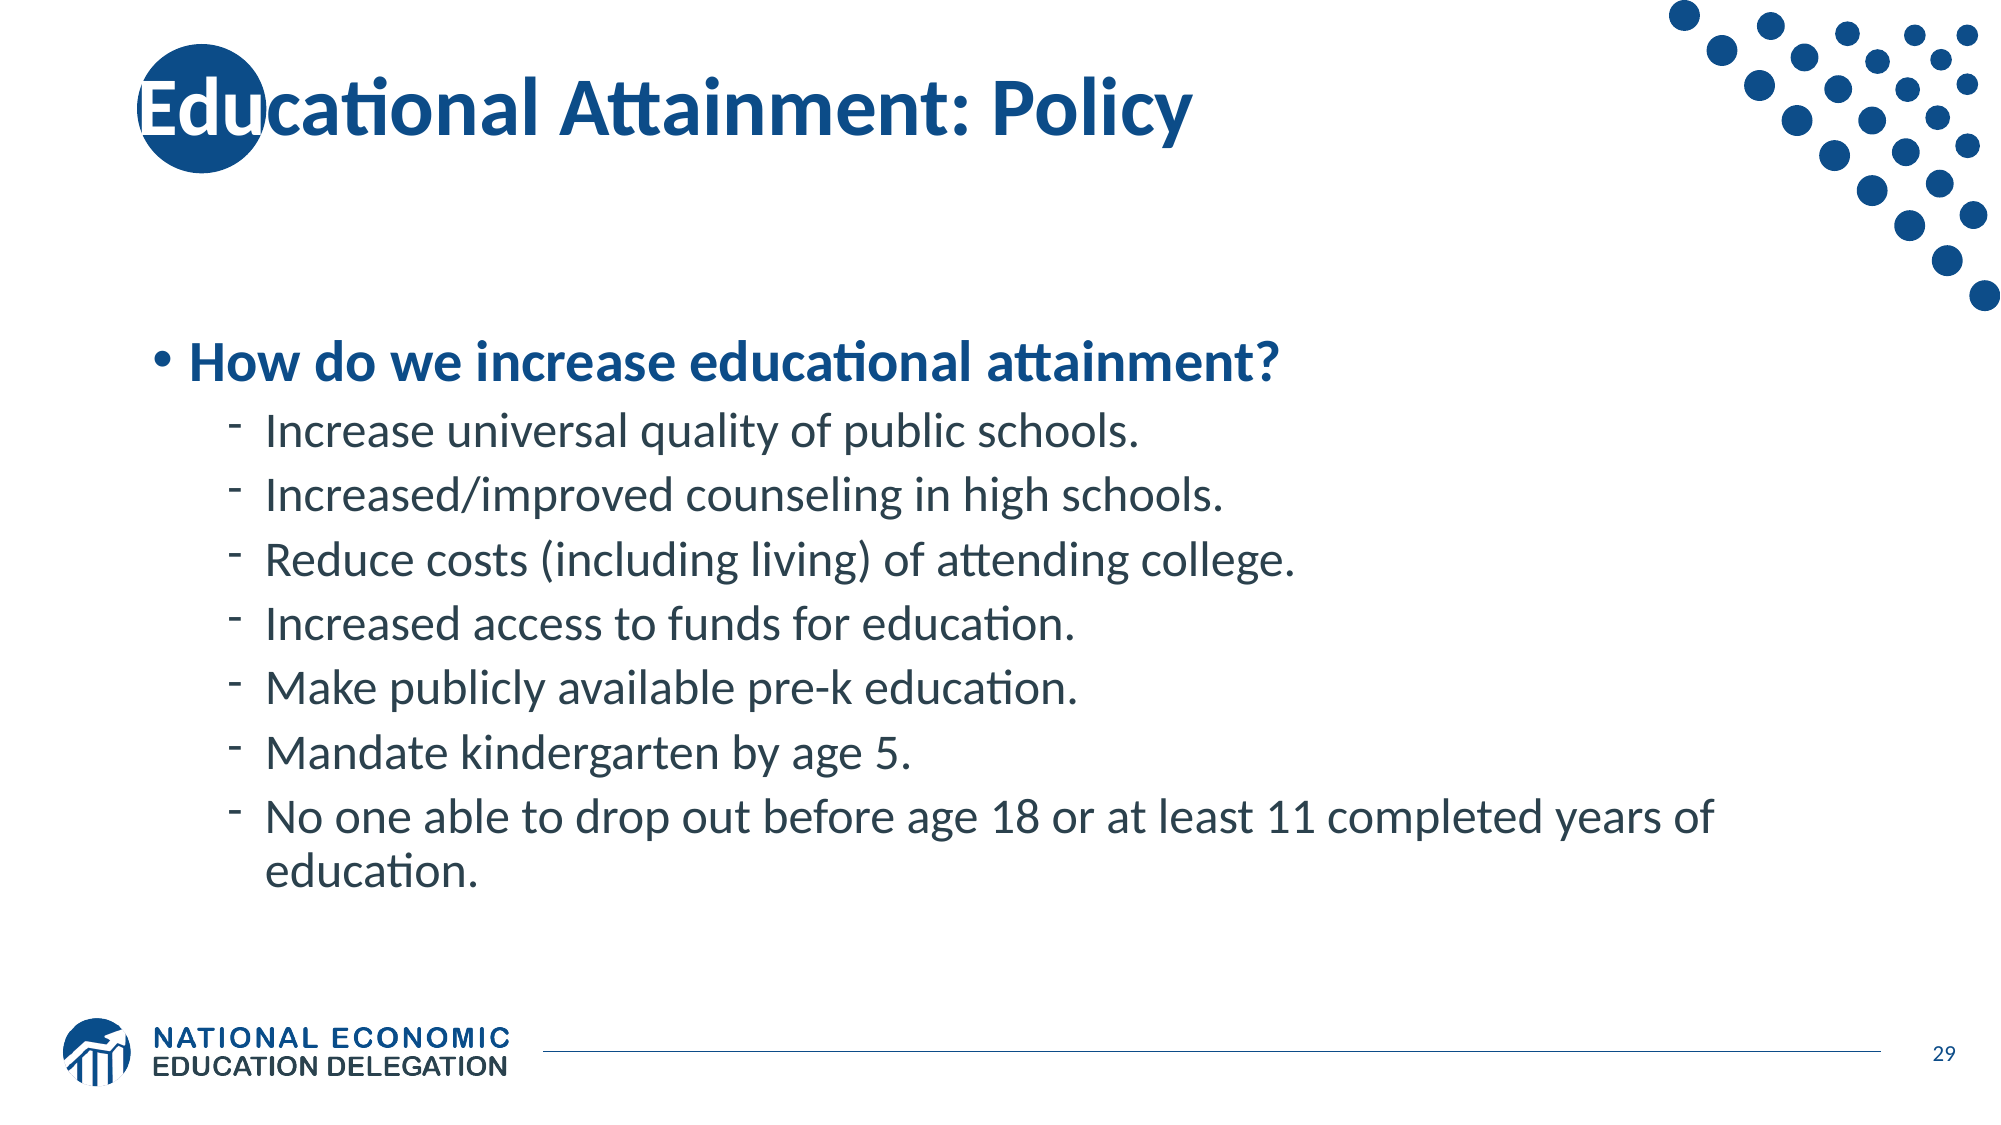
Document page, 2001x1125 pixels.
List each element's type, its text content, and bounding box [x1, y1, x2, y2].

title Educational Attainment: Policy [122, 0, 1848, 218]
picture [55, 1013, 520, 1091]
slide_number 29 [1521, 1022, 1972, 1082]
list How do we increase educational attainment? Increase universal quality of public schools. Increased/improved counseling in high schools. Reduce costs (including living) of attending college. Increased access to funds for education. Make publicly available pre-k education. Mandate kindergarten by age 5. No one able to drop out before age 18 or at least 11 completed years of education. [137, 257, 1863, 972]
